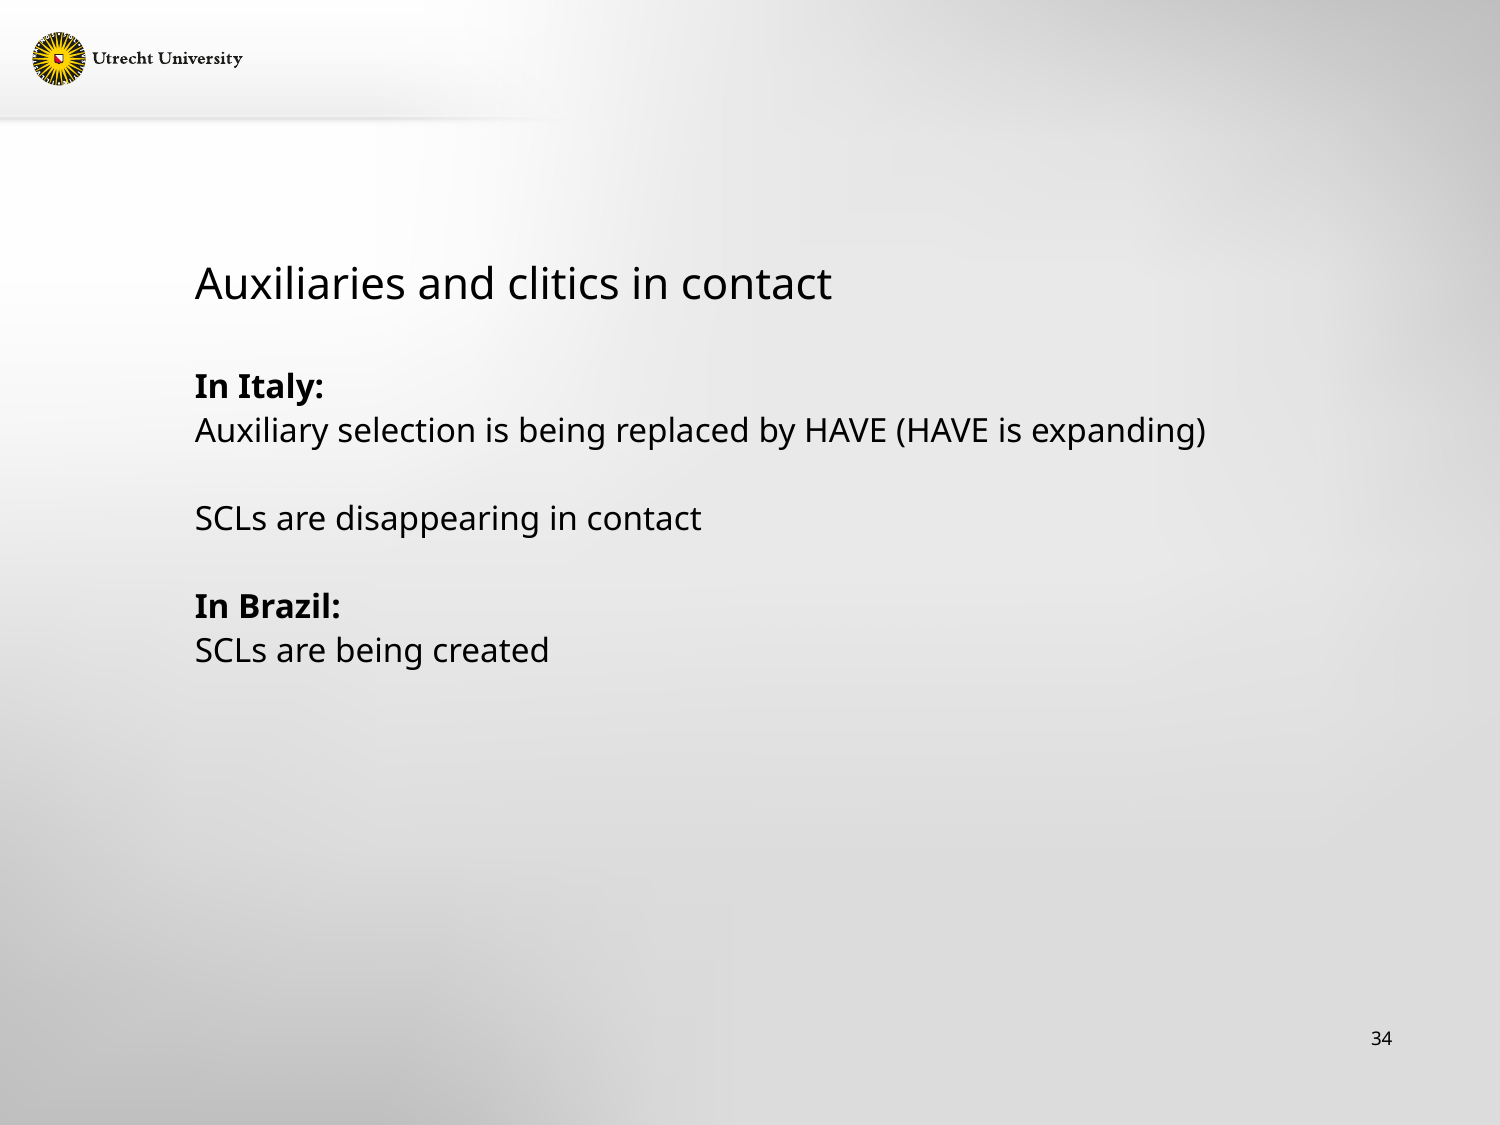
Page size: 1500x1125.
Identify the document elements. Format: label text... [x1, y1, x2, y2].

picture [0, 0, 1500, 1125]
slide_number 34 [1301, 1009, 1393, 1070]
list In Italy: Auxiliary selection is being replaced by HAVE (HAVE is expanding) SCLs are disappearing in contact In Brazil: SCLs are being created [194, 361, 1394, 1047]
title Auxiliaries and clitics in contact [194, 255, 1394, 361]
